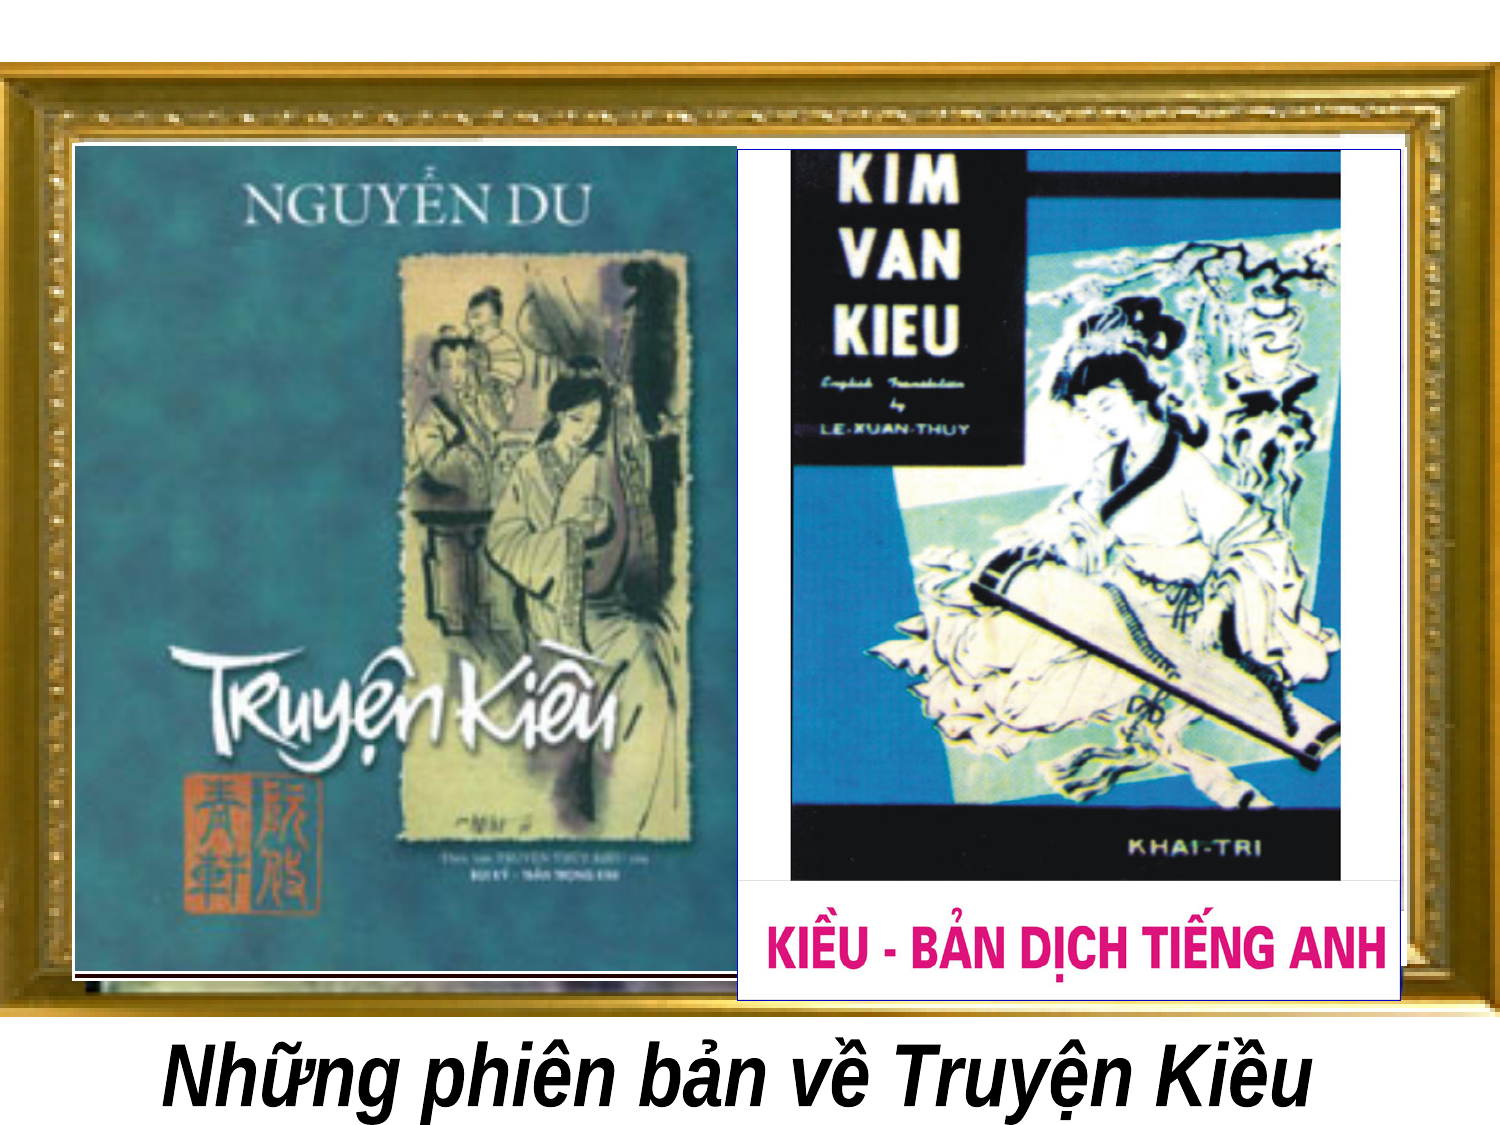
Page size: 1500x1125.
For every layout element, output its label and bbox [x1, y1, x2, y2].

picture [0, 62, 1500, 1018]
